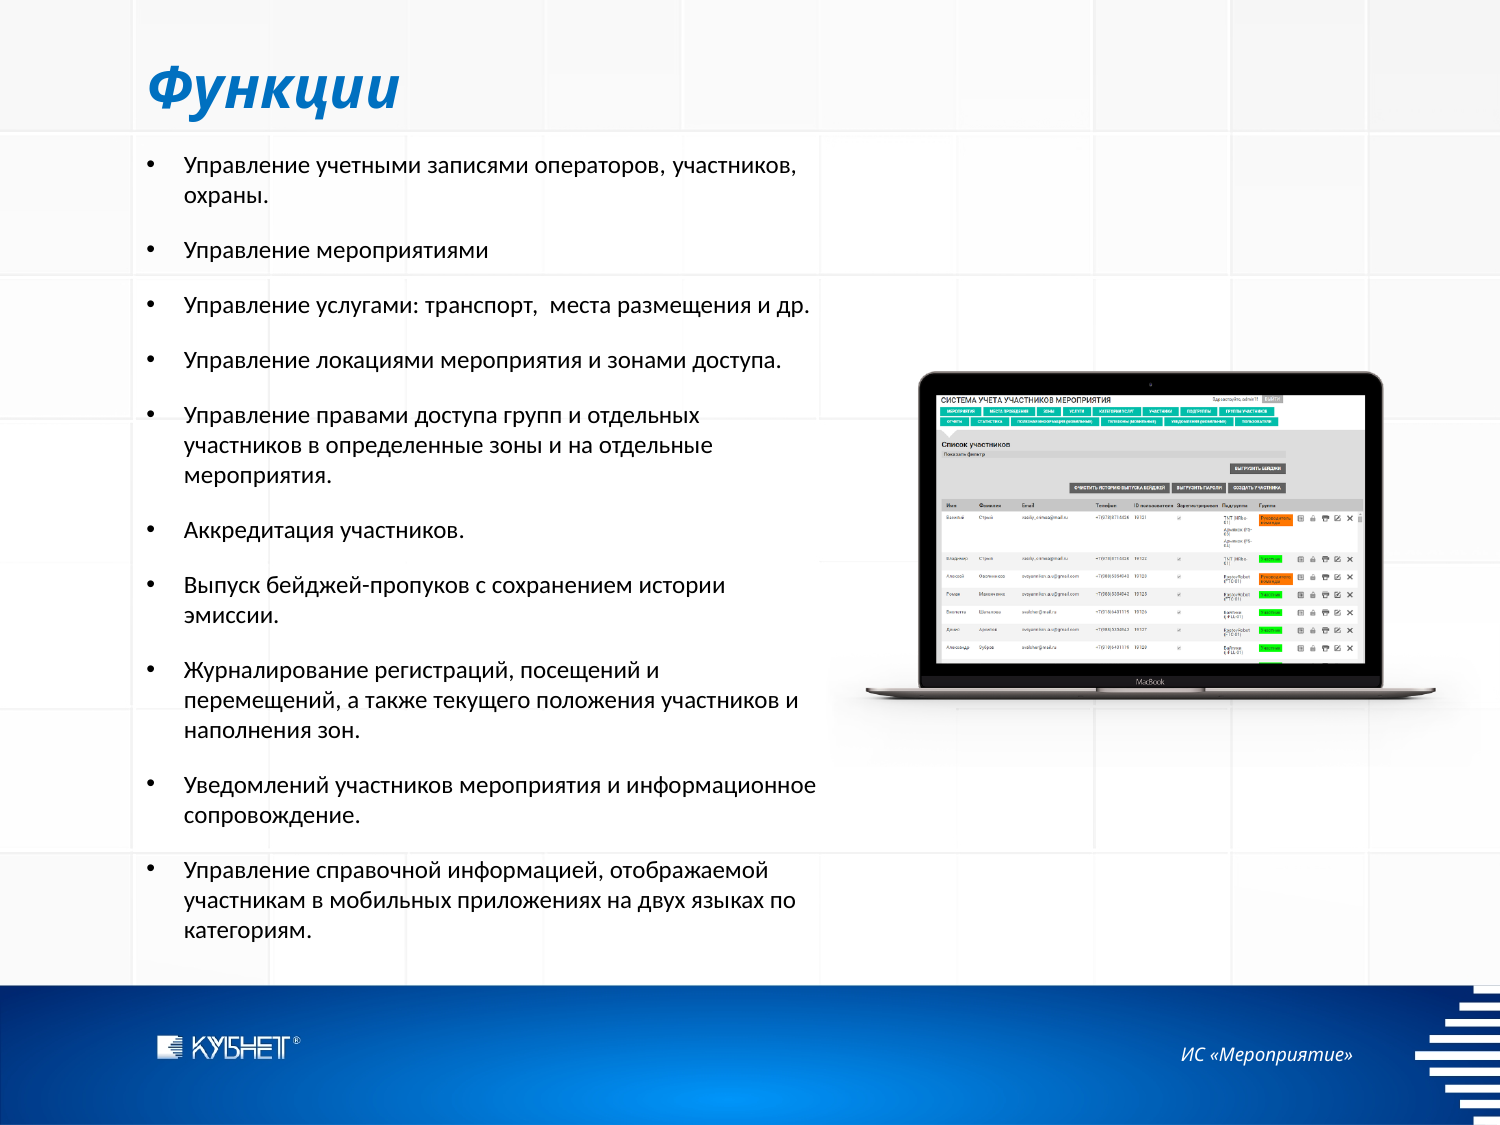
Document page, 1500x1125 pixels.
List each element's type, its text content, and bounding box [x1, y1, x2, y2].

list Управление учетными записями операторов, участников, охраны. Управление мероприятиями Управление услугами: транспорт, места размещения и др. Управление локациями мероприятия и зонами доступа. Управление правами доступа групп и отдельных участников в определенные зоны и на отдельные мероприятия. Аккредитация участников. Выпуск бейджей-пропуков с сохранением истории эмиссии. Журналирование регистраций, посещений и перемещений, а также текущего положения участников и наполнения зон. Уведомлений участников мероприятия и информационное сопровождение. Управление справочной информацией, отображаемой участникам в мобильных приложениях на двух языках по категориям. [131, 141, 839, 856]
title Функции [131, 0, 1426, 189]
picture [0, 0, 1500, 1125]
